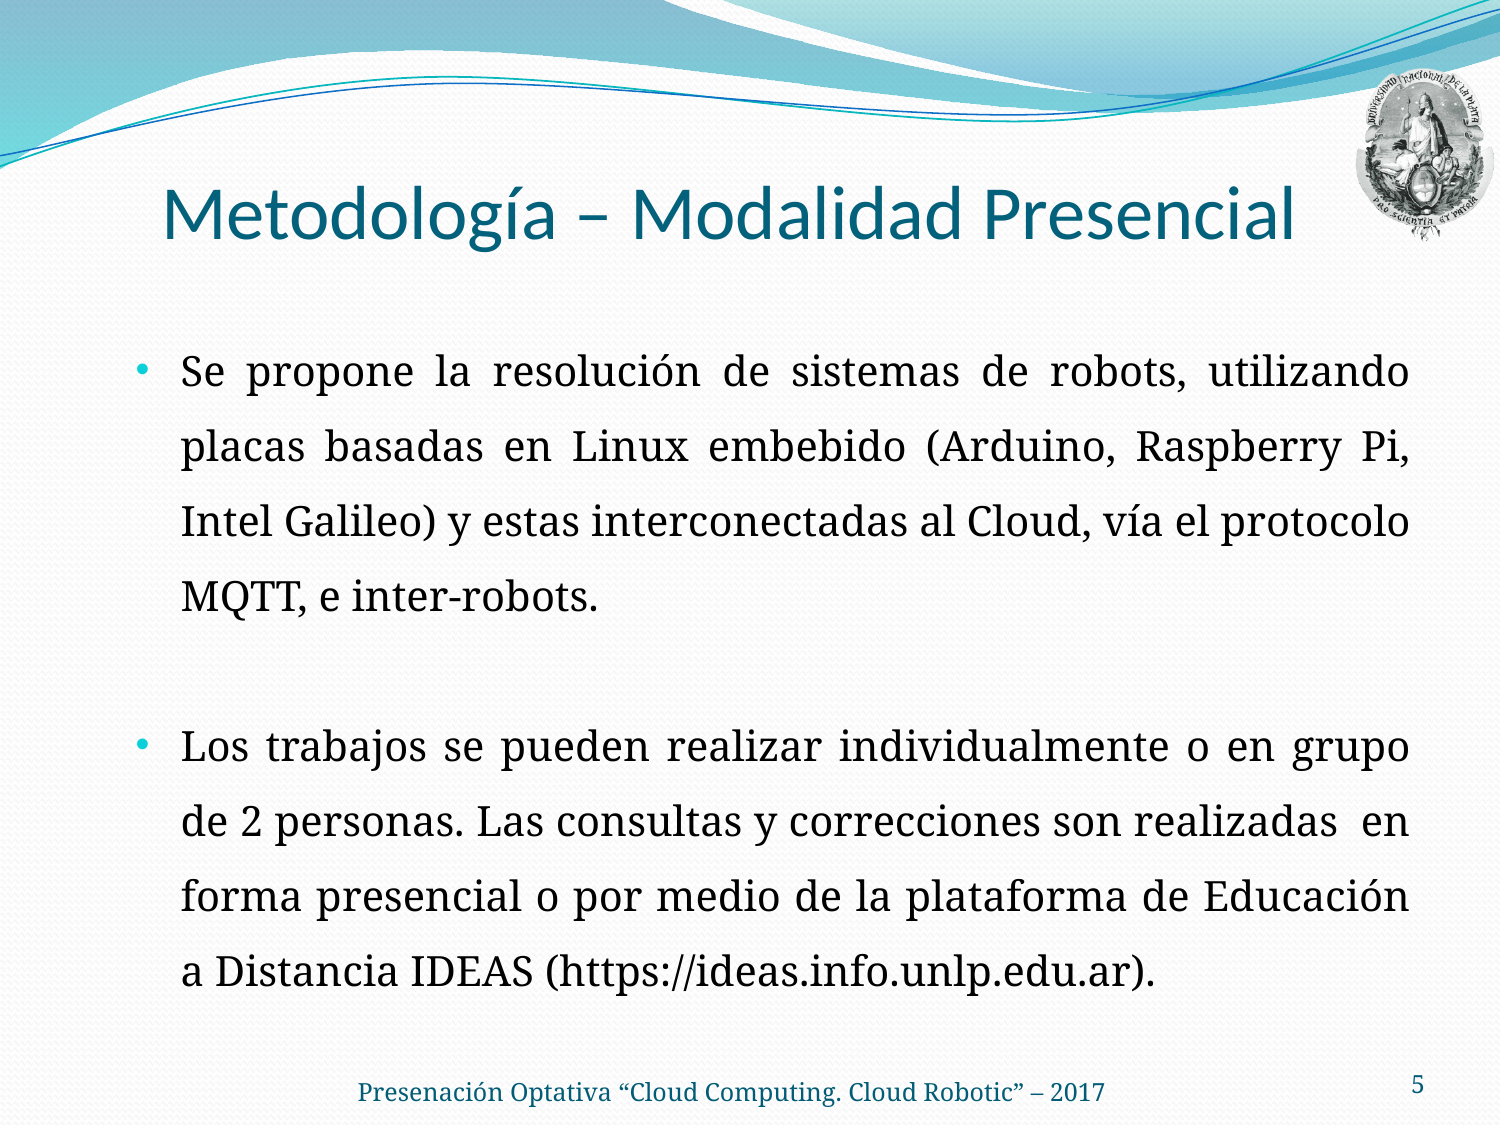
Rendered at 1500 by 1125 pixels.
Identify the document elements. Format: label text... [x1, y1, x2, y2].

list Se propone la resolución de sistemas de robots, utilizando placas basadas en Linux embebido (Arduino, Raspberry Pi, Intel Galileo) y estas interconectadas al Cloud, vía el protocolo MQTT, e inter-robots. Los trabajos se pueden realizar individualmente o en grupo de 2 personas. Las consultas y correcciones son realizadas en forma presencial o por medio de la plataforma de Educación a Distancia IDEAS (https://ideas.info.unlp.edu.ar). [120, 312, 1426, 1080]
footer Presenación Optativa “Cloud Computing. Cloud Robotic” – 2017 [301, 1046, 1164, 1107]
title Metodología – Modalidad Presencial [160, 66, 1301, 256]
picture [1354, 66, 1496, 244]
slide_number 5 [1299, 1042, 1425, 1103]
